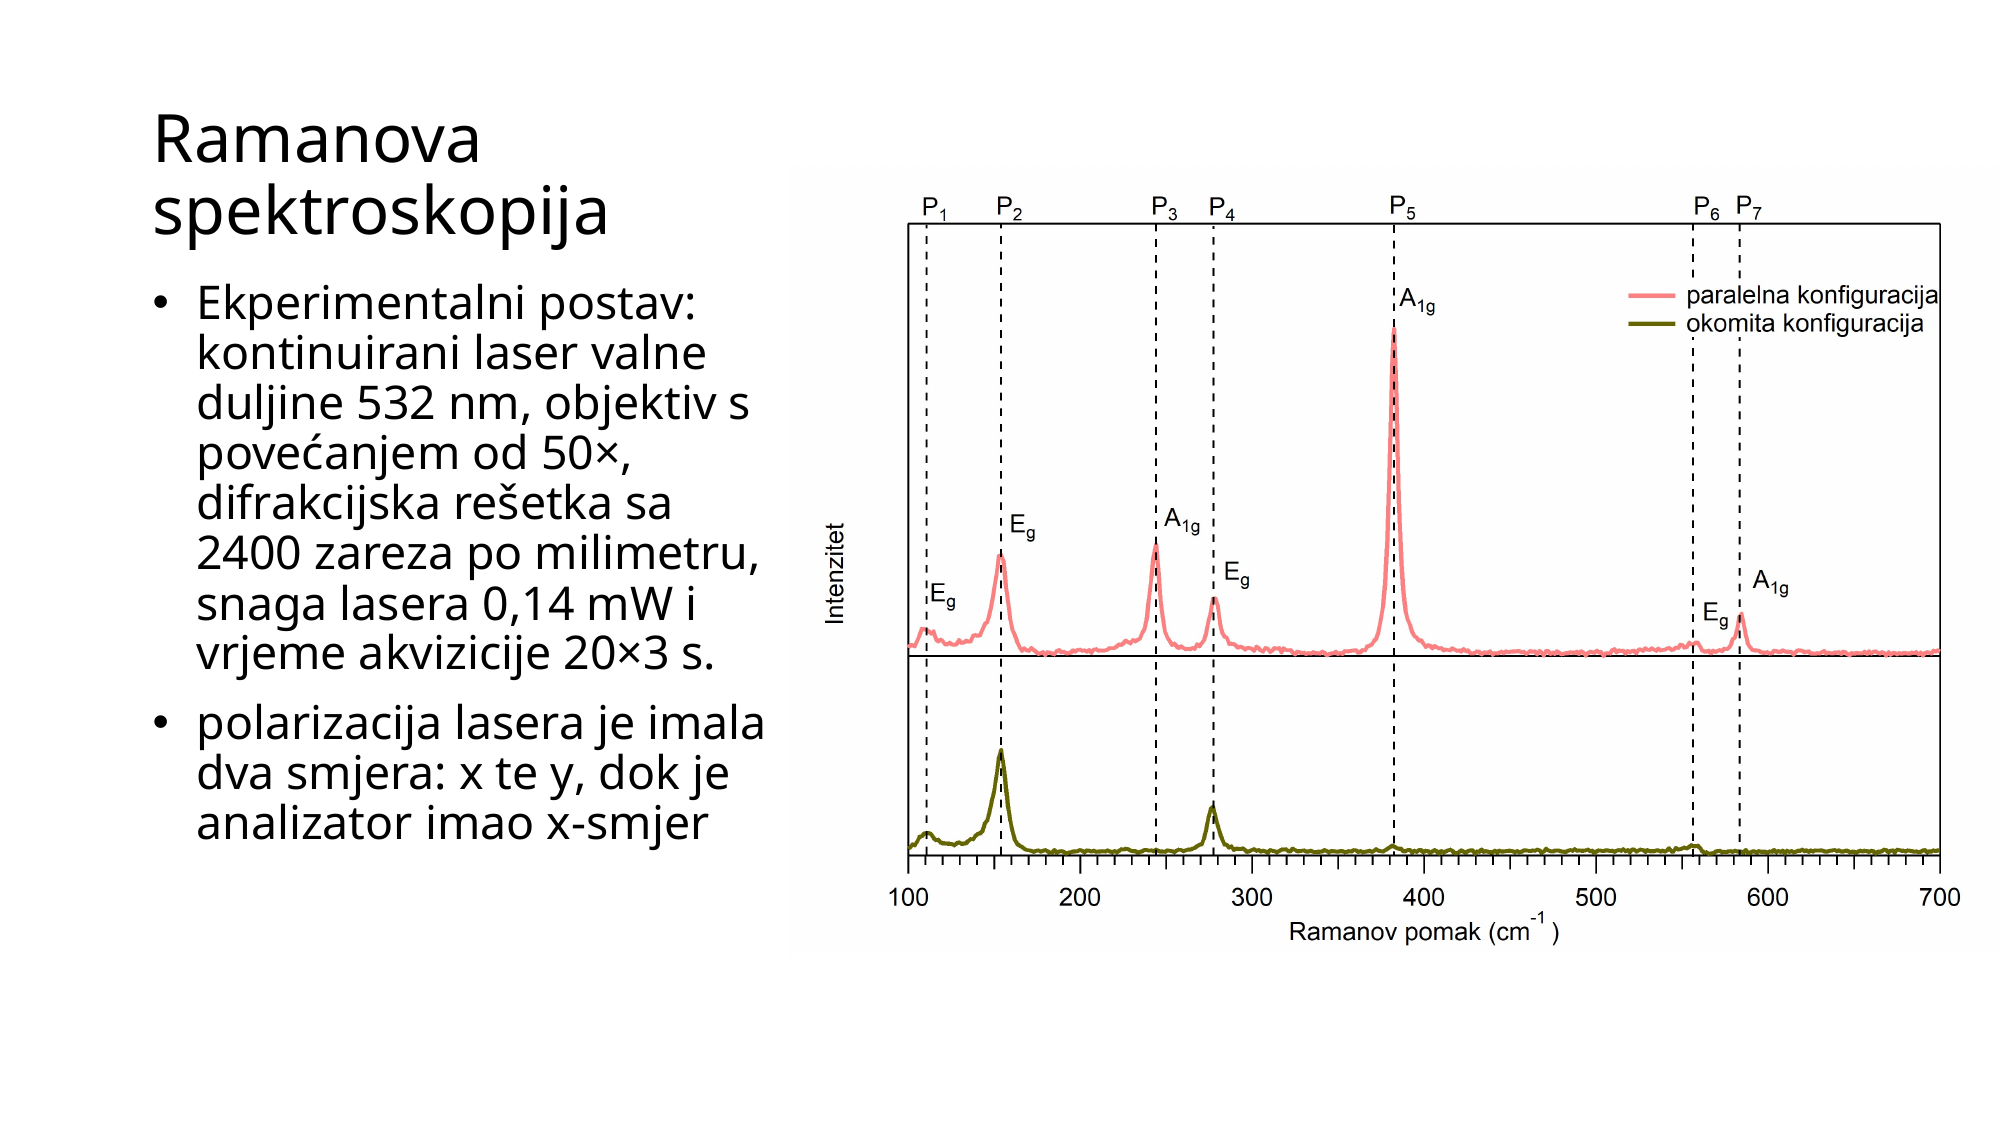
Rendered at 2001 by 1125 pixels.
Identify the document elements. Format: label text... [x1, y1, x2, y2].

picture [789, 165, 2000, 958]
list Ekperimentalni postav: kontinuirani laser valne duljine 532 nm, objektiv s povećanjem od 50×, difrakcijska rešetka sa 2400 zareza po milimetru, snaga lasera 0,14 mW i vrjeme akvizicije 20×3 s. polarizacija lasera je imala dva smjera: x te y, dok je analizator imao x-smjer [137, 271, 783, 963]
title Ramanova spektroskopija [137, 75, 783, 257]
